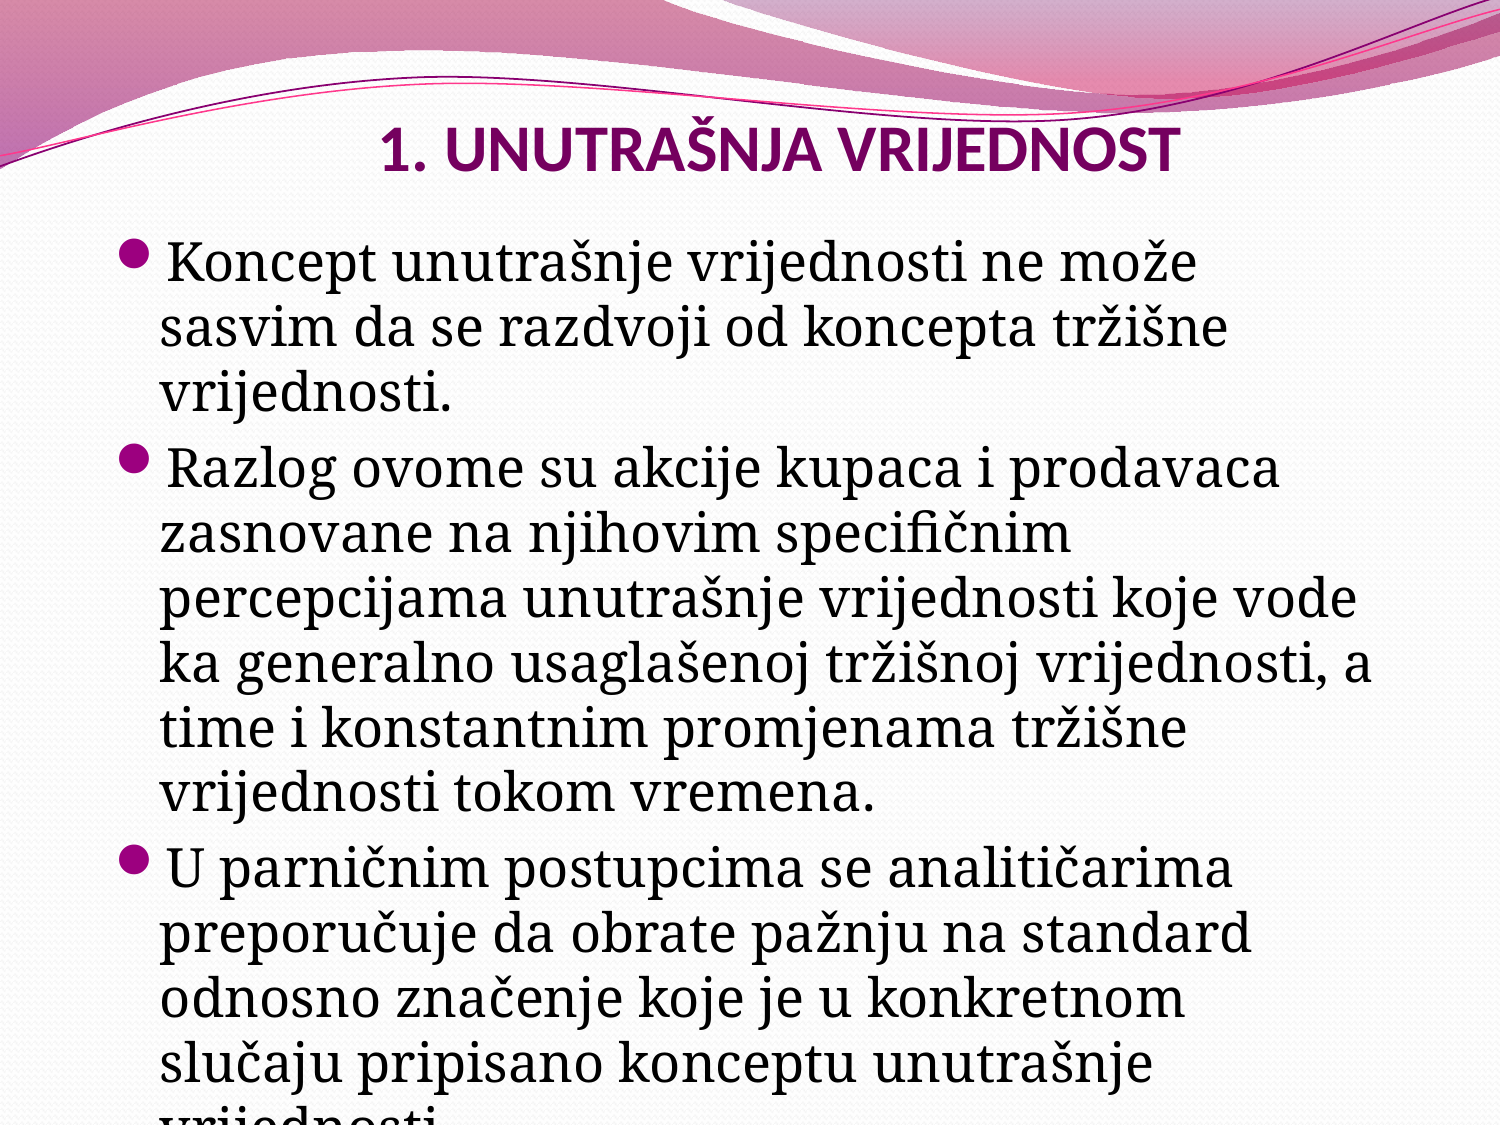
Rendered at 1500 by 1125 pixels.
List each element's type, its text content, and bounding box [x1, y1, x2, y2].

list Koncept unutrašnje vrijednosti ne može sasvim da se razdvoji od koncepta tržišne vrijednosti. Razlog ovome su akcije kupaca i prodavaca zasnovane na njihovim specifičnim percepcijama unutrašnje vrijednosti koje vode ka generalno usaglašenoj tržišnoj vrijednosti, a time i konstantnim promjenama tržišne vrijednosti tokom vremena. U parničnim postupcima se analitičarima preporučuje da obrate pažnju na standard odnosno značenje koje je u konkretnom slučaju pripisano konceptu unutrašnje vrijednosti. [100, 219, 1400, 1090]
title 1. UNUTRAŠNJA VRIJEDNOST [135, 90, 1425, 185]
